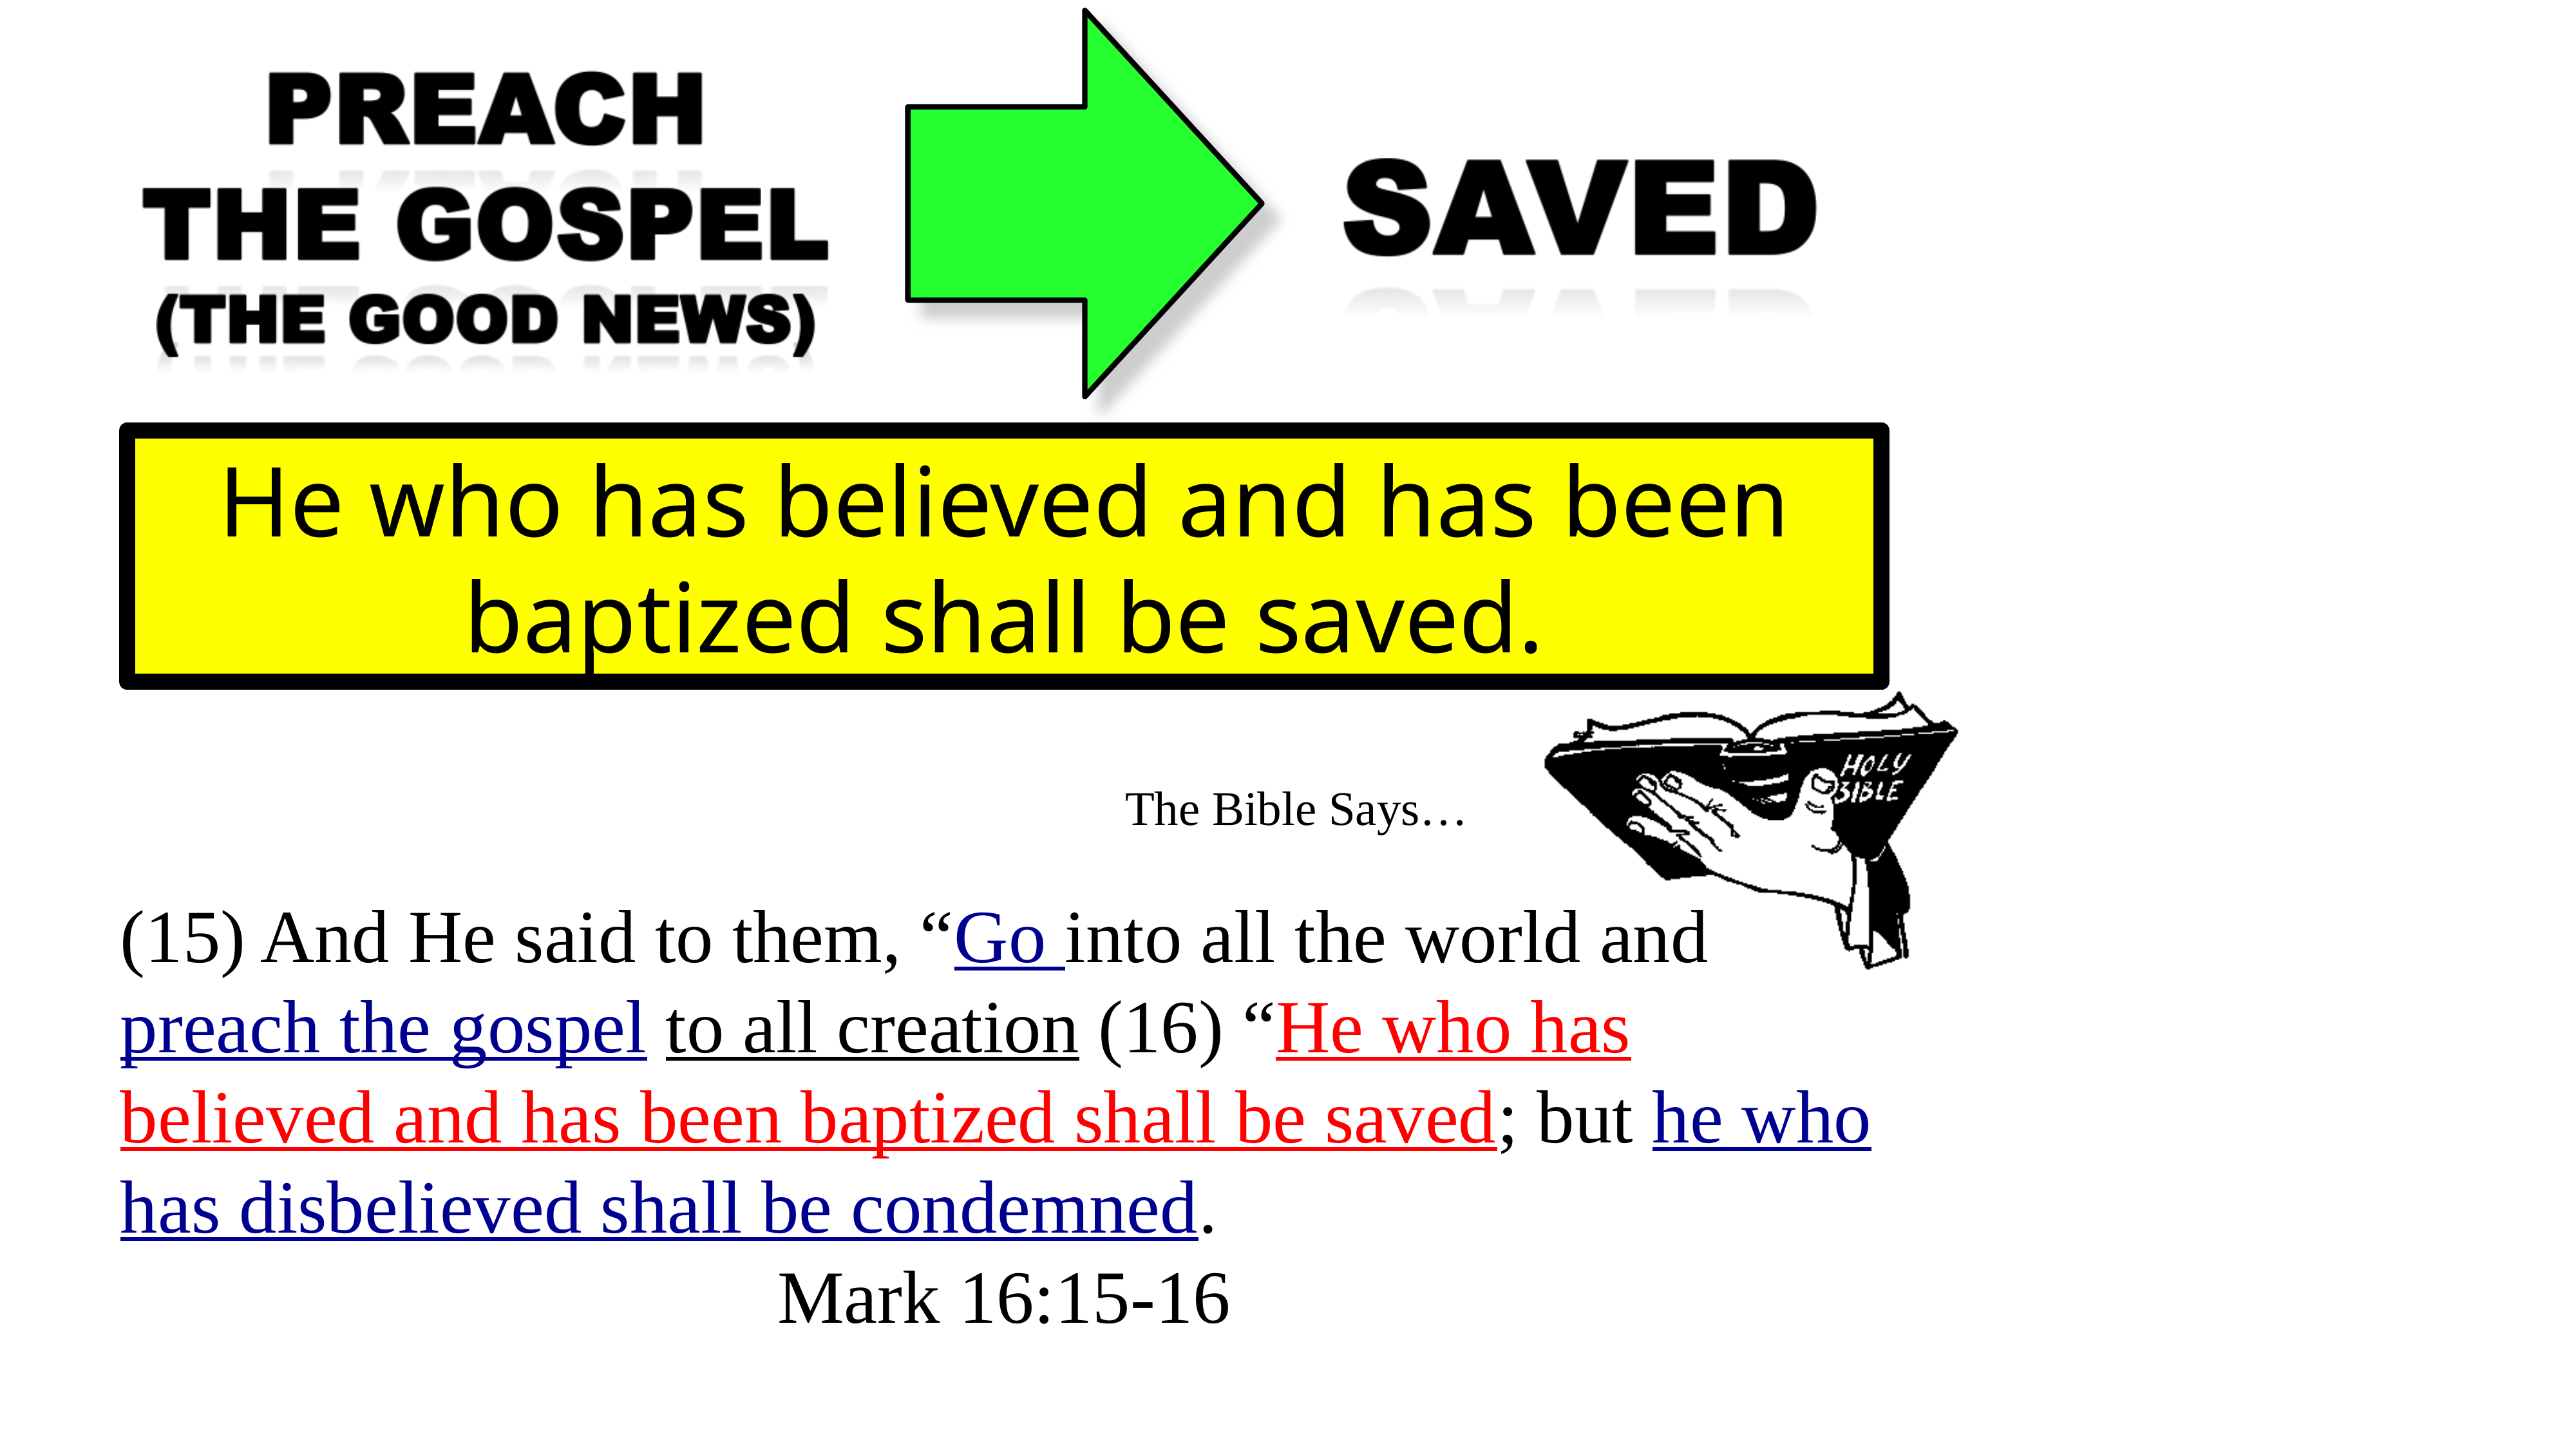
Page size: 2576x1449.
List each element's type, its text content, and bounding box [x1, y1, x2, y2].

text_box He who has believed and has been baptized shall be saved. [127, 430, 1882, 682]
picture [1542, 686, 1963, 977]
text_box (15) And He said to them, “Go into all the world and preach the gospel to all creation (16) “He who has believed and has been baptized shall be saved; but he who has disbelieved shall be condemned. Mark 16:15-16 [111, 877, 1898, 1348]
text_box The Bible Says… [1115, 766, 1479, 844]
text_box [117, 10, 1947, 426]
